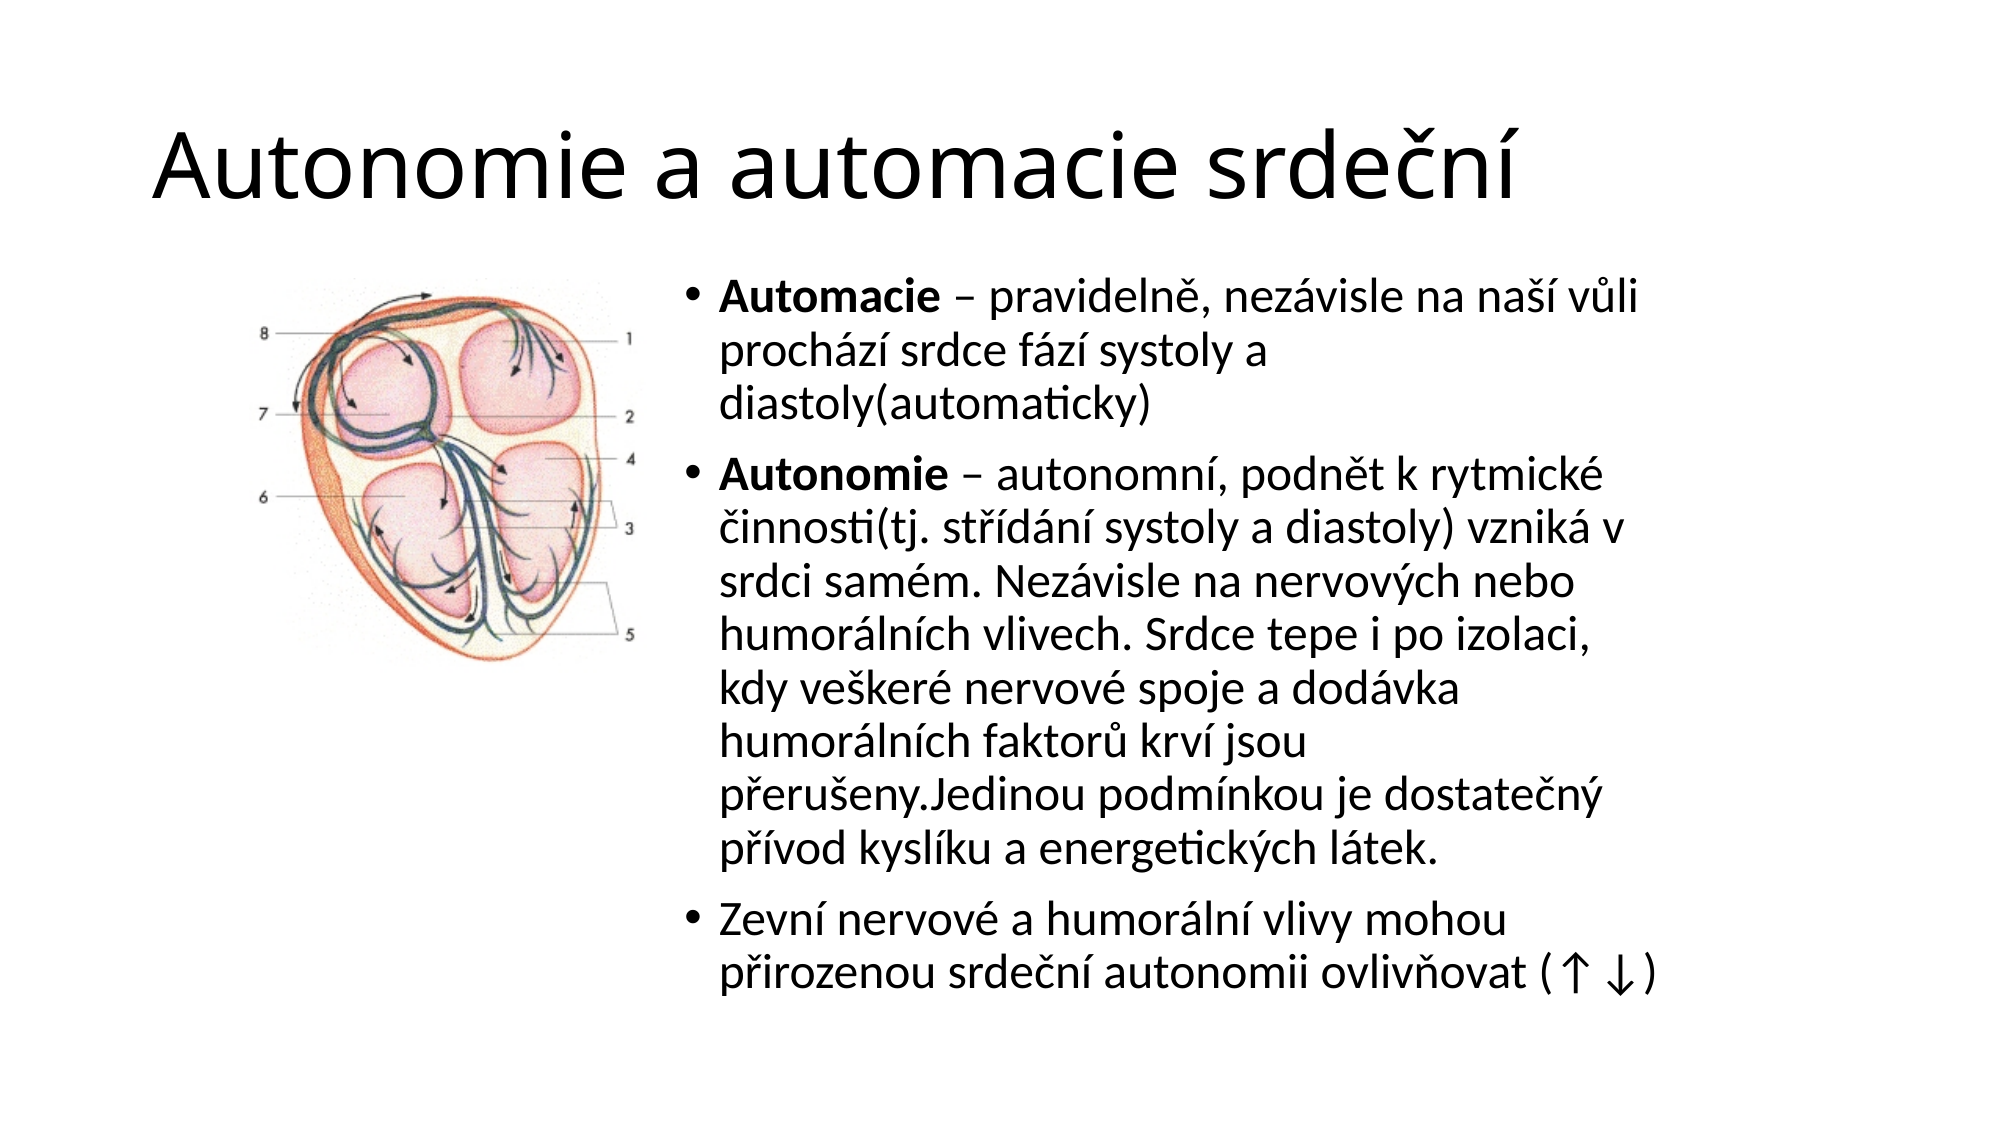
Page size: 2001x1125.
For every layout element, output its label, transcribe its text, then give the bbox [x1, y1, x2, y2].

picture [249, 278, 647, 673]
title Autonomie a automacie srdeční [137, 59, 1863, 278]
list Automacie – pravidelně, nezávisle na naší vůli prochází srdce fází systoly a diastoly(automaticky) Autonomie – autonomní, podnět k rytmické činnosti(tj. střídání systoly a diastoly) vzniká v srdci samém. Nezávisle na nervových nebo humorálních vlivech. Srdce tepe i po izolaci, kdy veškeré nervové spoje a dodávka humorálních faktorů krví jsou přerušeny.Jedinou podmínkou je dostatečný přívod kyslíku a energetických látek. Zevní nervové a humorální vlivy mohou přirozenou srdeční autonomii ovlivňovat (↑↓) [669, 262, 1675, 1059]
